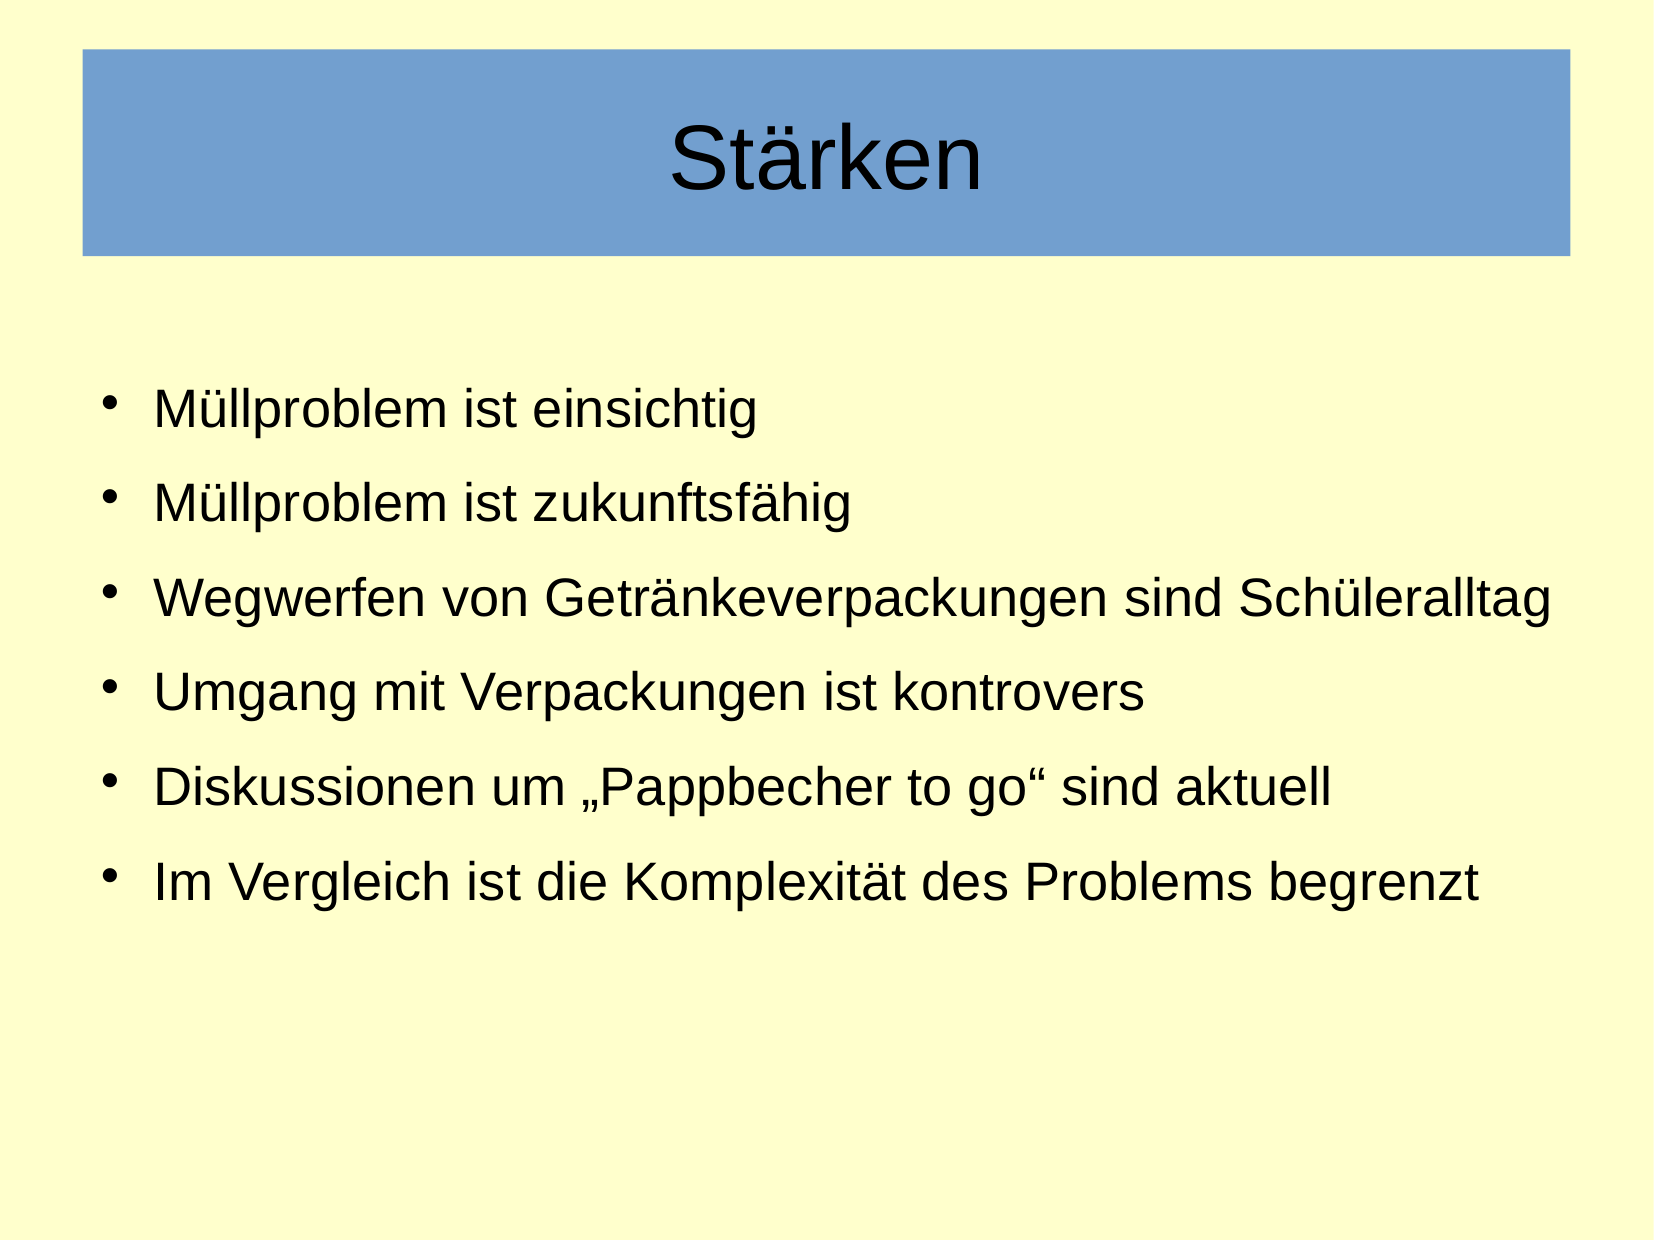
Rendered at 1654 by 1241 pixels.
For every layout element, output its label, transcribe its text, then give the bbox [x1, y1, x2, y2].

text_box Müllproblem ist einsichtig Müllproblem ist zukunftsfähig Wegwerfen von Getränkeverpackungen sind Schüleralltag Umgang mit Verpackungen ist kontrovers Diskussionen um „Pappbecher to go“ sind aktuell Im Vergleich ist die Komplexität des Problems begrenzt [82, 372, 1571, 1016]
text_box Stärken [82, 49, 1571, 257]
